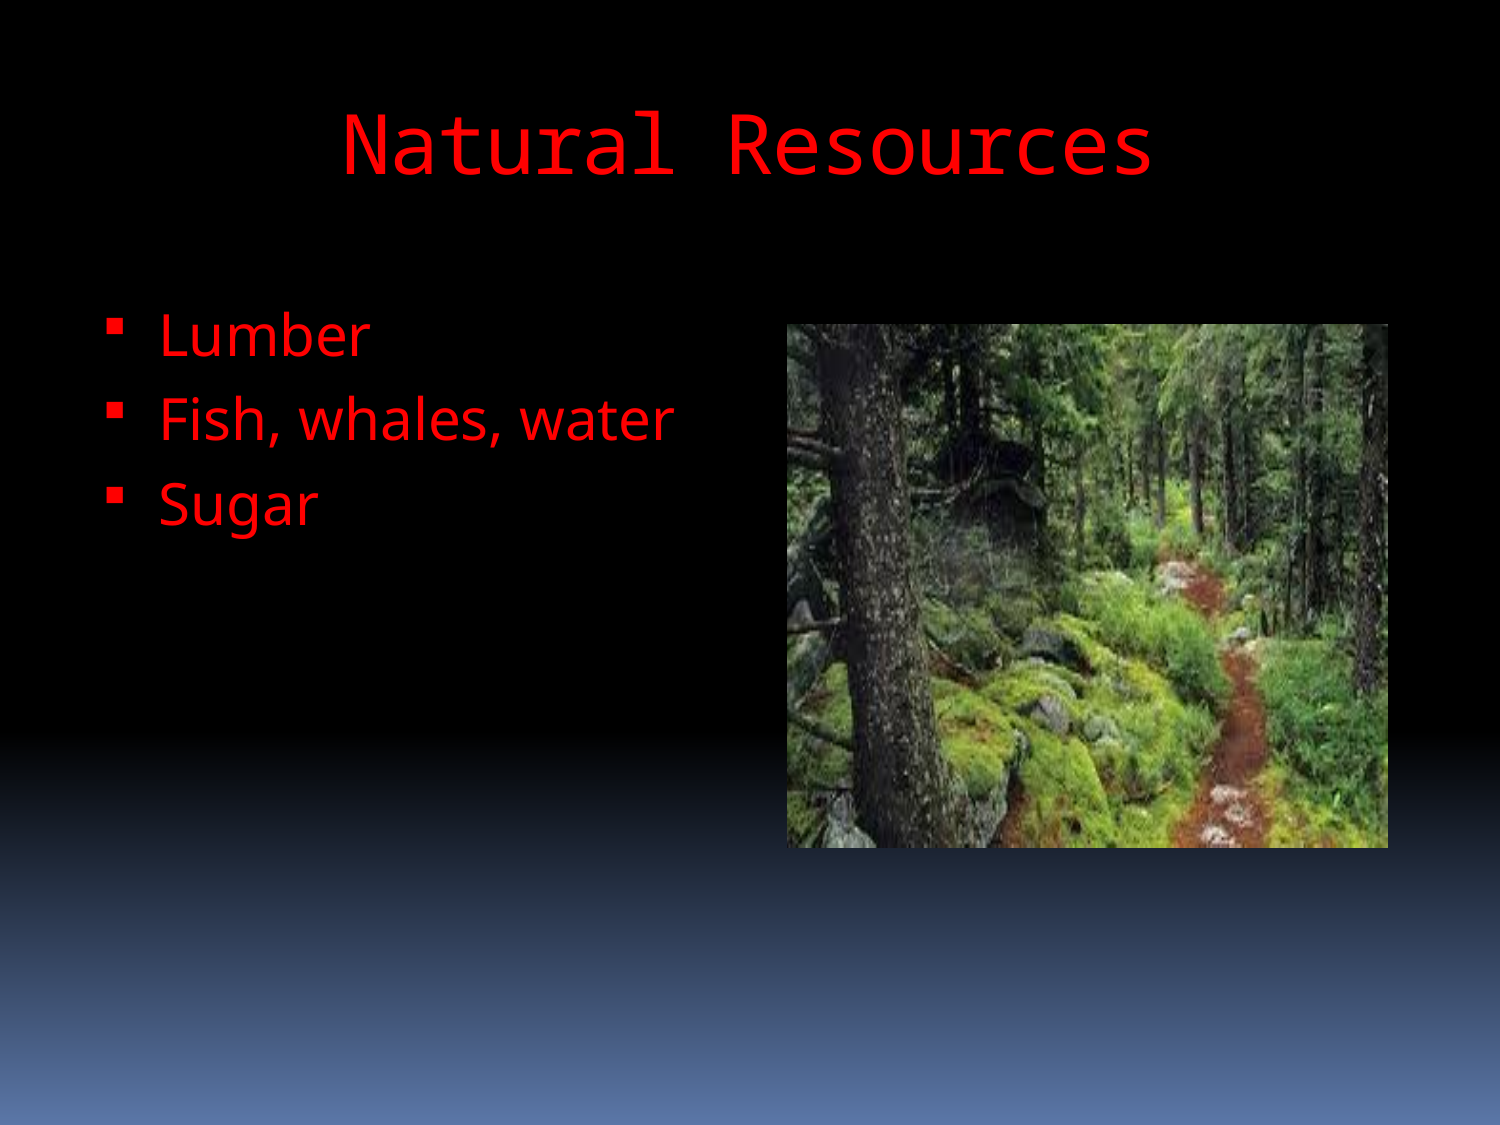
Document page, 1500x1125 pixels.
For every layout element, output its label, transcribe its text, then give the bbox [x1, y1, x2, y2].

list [786, 324, 1388, 848]
title Natural Resources [75, 83, 1425, 234]
list Lumber Fish, whales, water Sugar [76, 290, 739, 1033]
